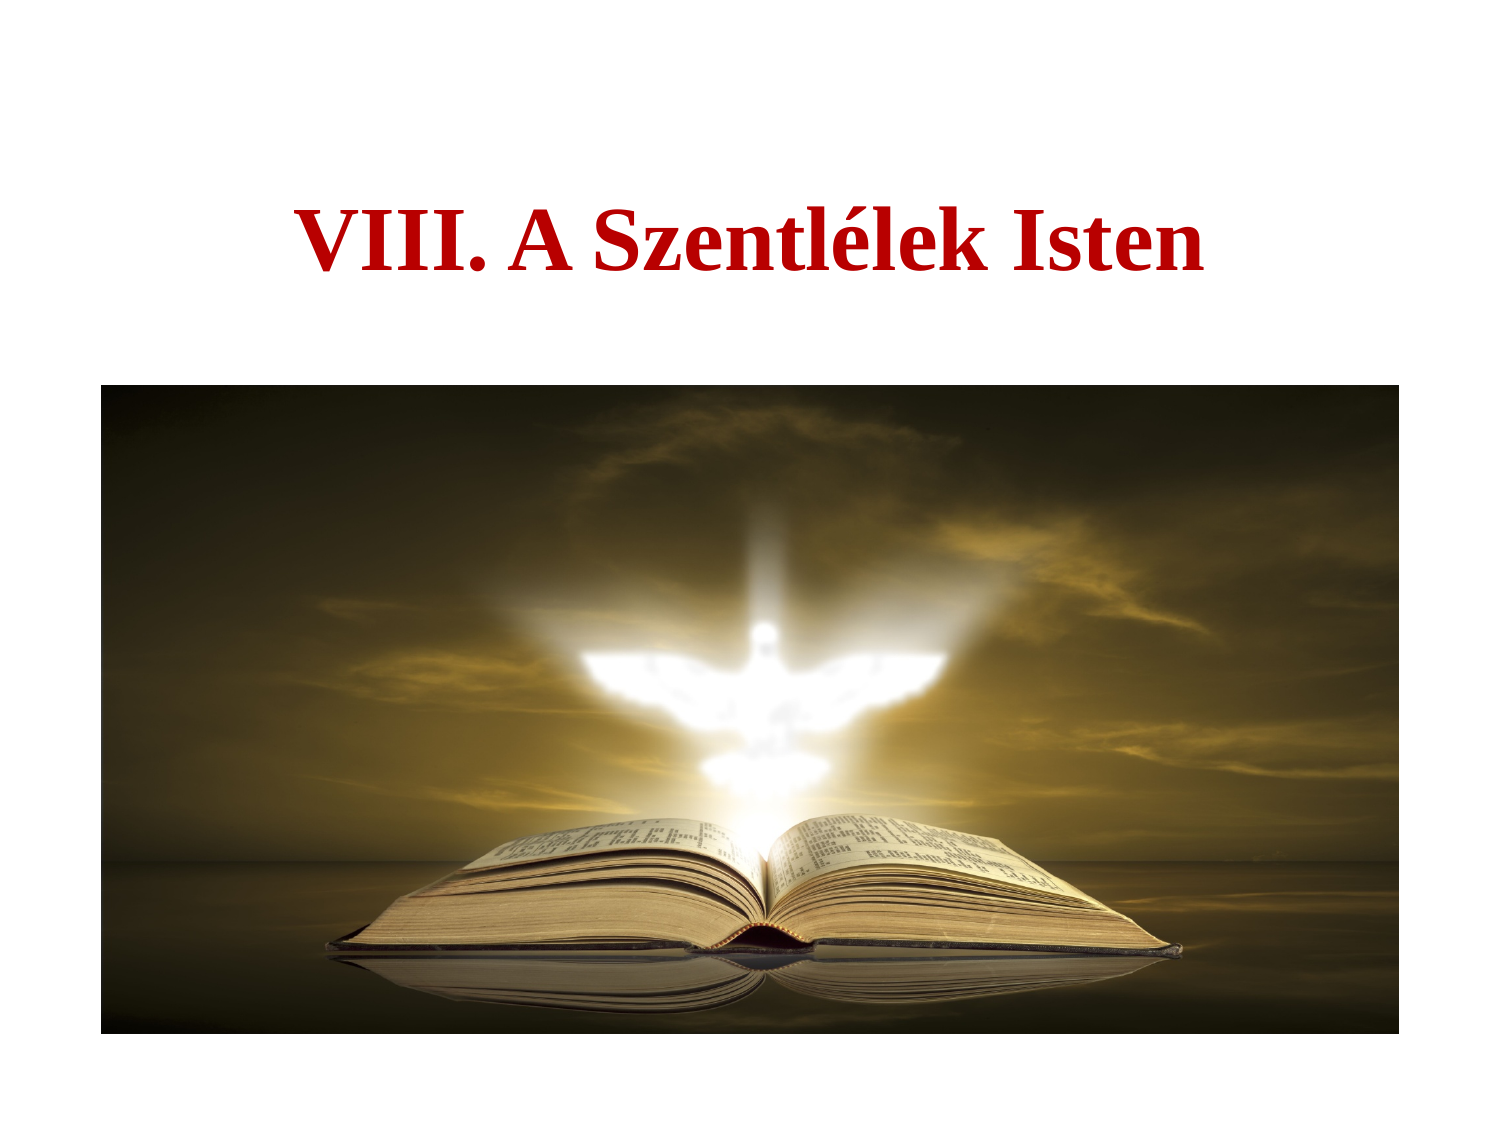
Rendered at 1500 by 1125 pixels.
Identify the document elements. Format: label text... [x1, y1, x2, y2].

picture [101, 385, 1399, 1035]
title VIII. A Szentlélek Isten [0, 113, 1500, 355]
